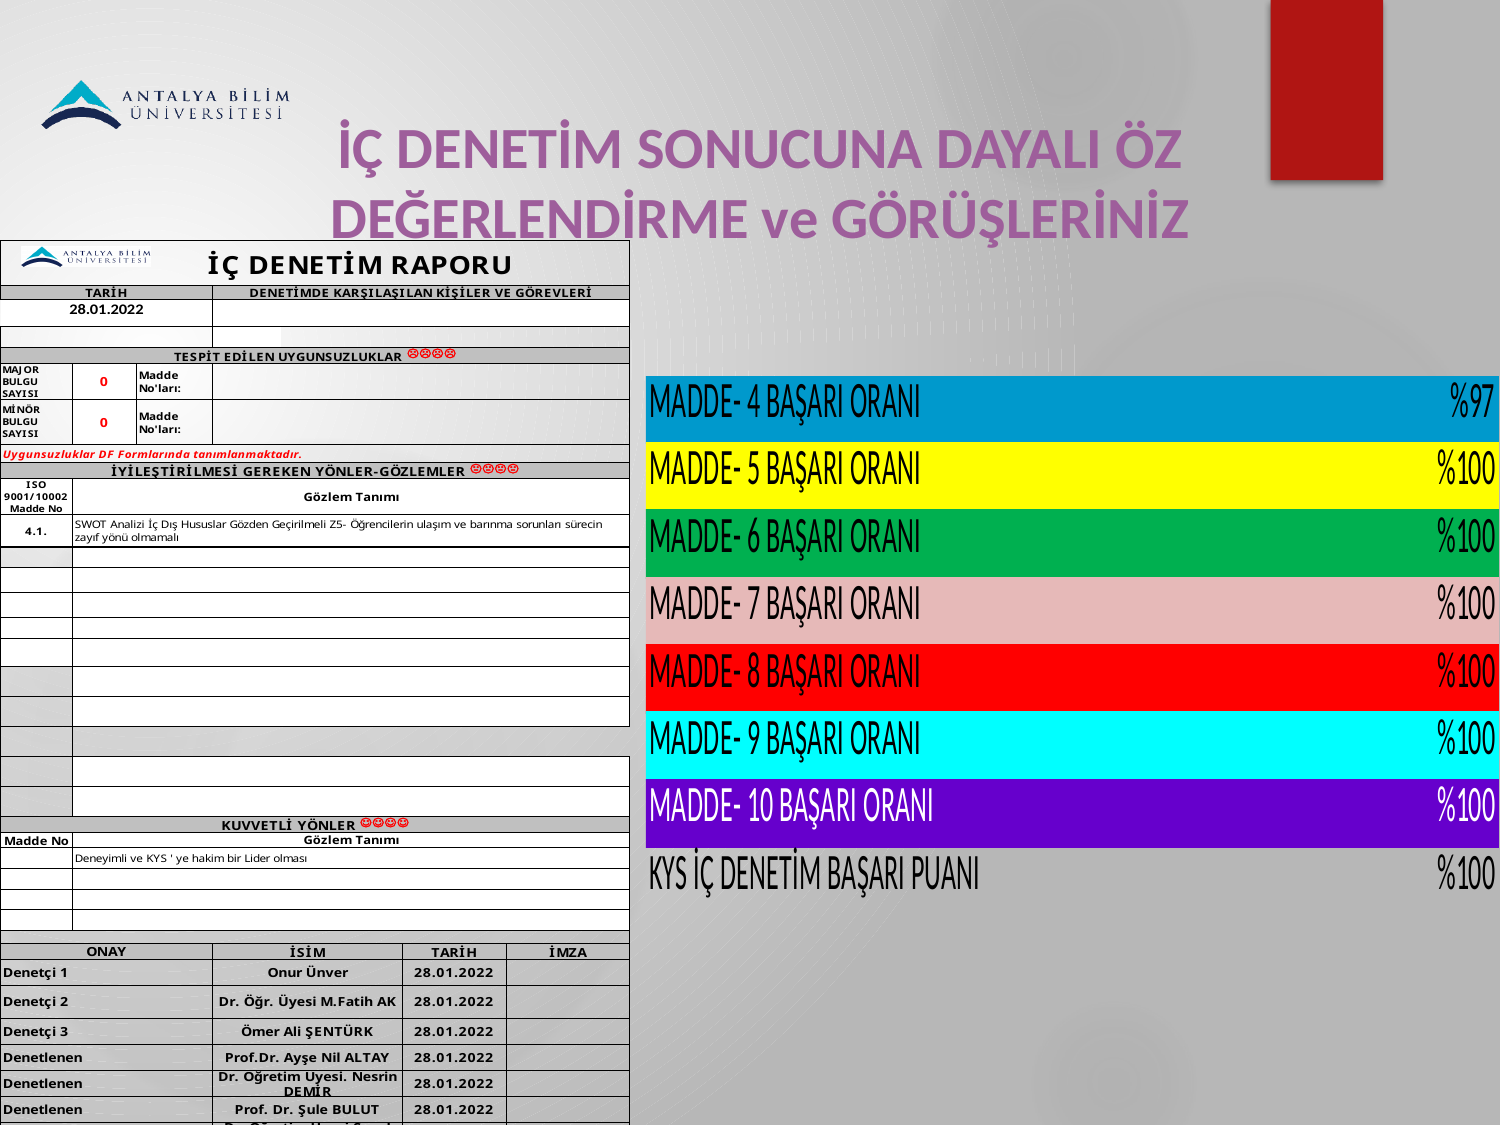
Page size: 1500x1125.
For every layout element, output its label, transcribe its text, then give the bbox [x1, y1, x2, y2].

picture [644, 373, 1500, 917]
picture [40, 77, 290, 132]
text_box İÇ DENETİM SONUCUNA DAYALI ÖZ DEĞERLENDİRME ve GÖRÜŞLERİNİZ [191, 103, 1329, 259]
picture [0, 240, 631, 1125]
